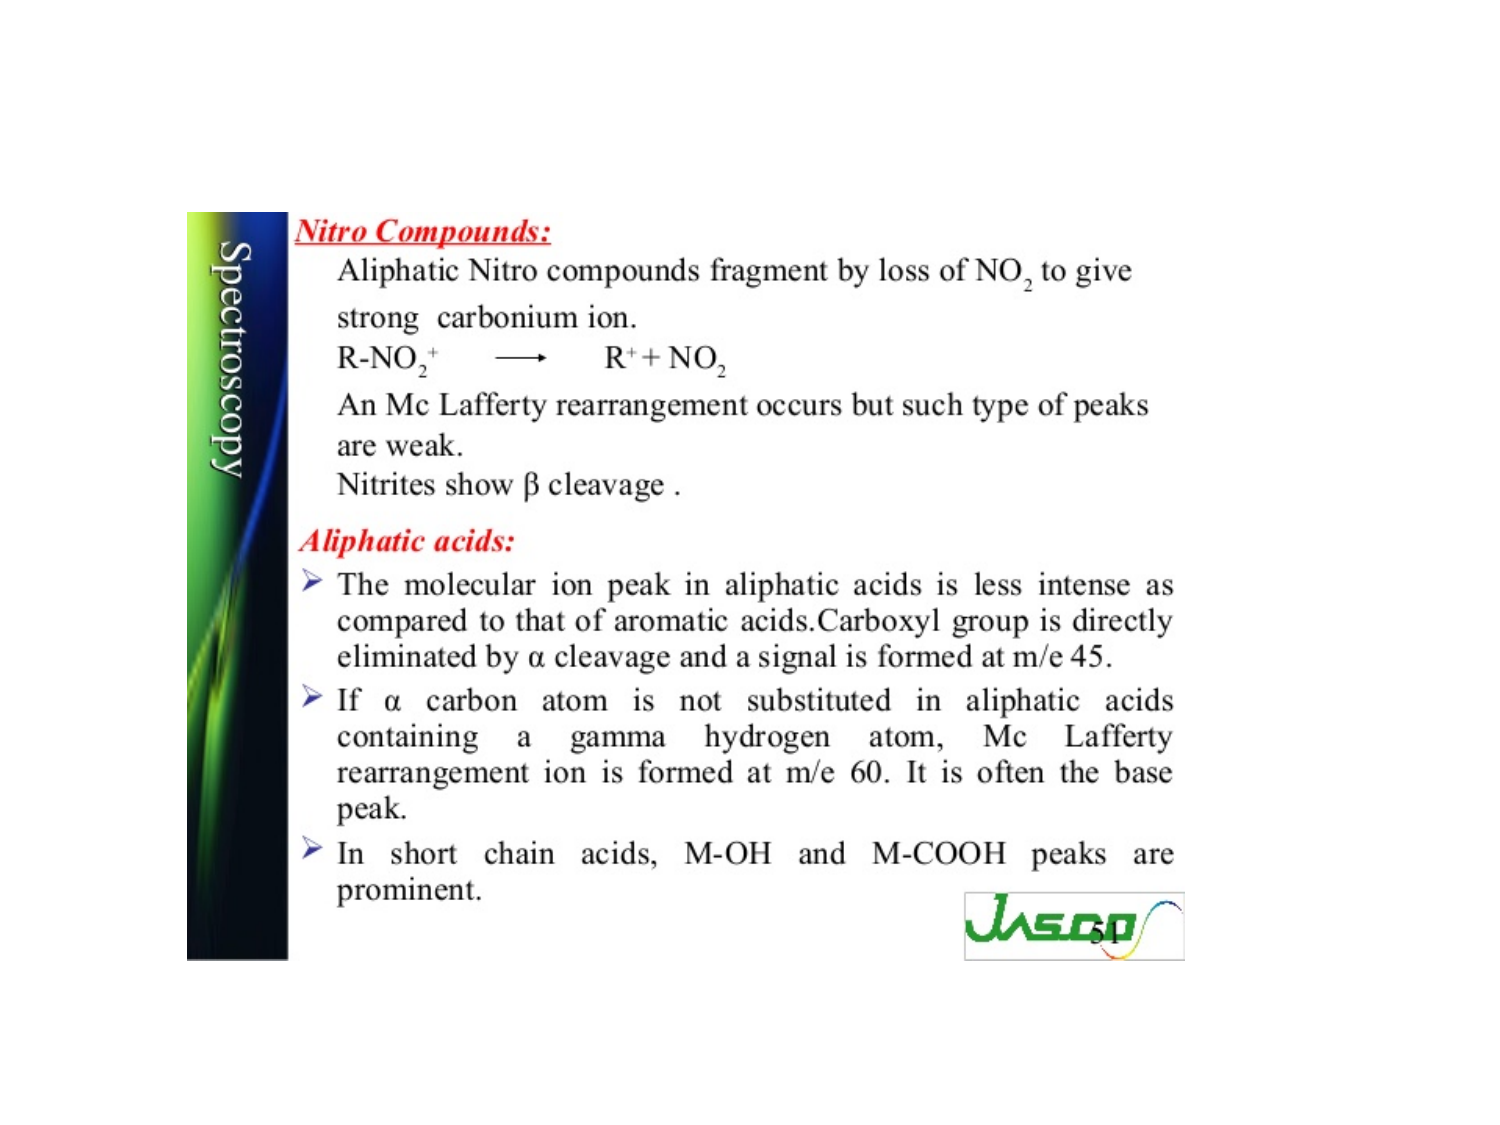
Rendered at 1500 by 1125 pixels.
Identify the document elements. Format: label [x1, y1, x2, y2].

picture [187, 212, 1185, 962]
